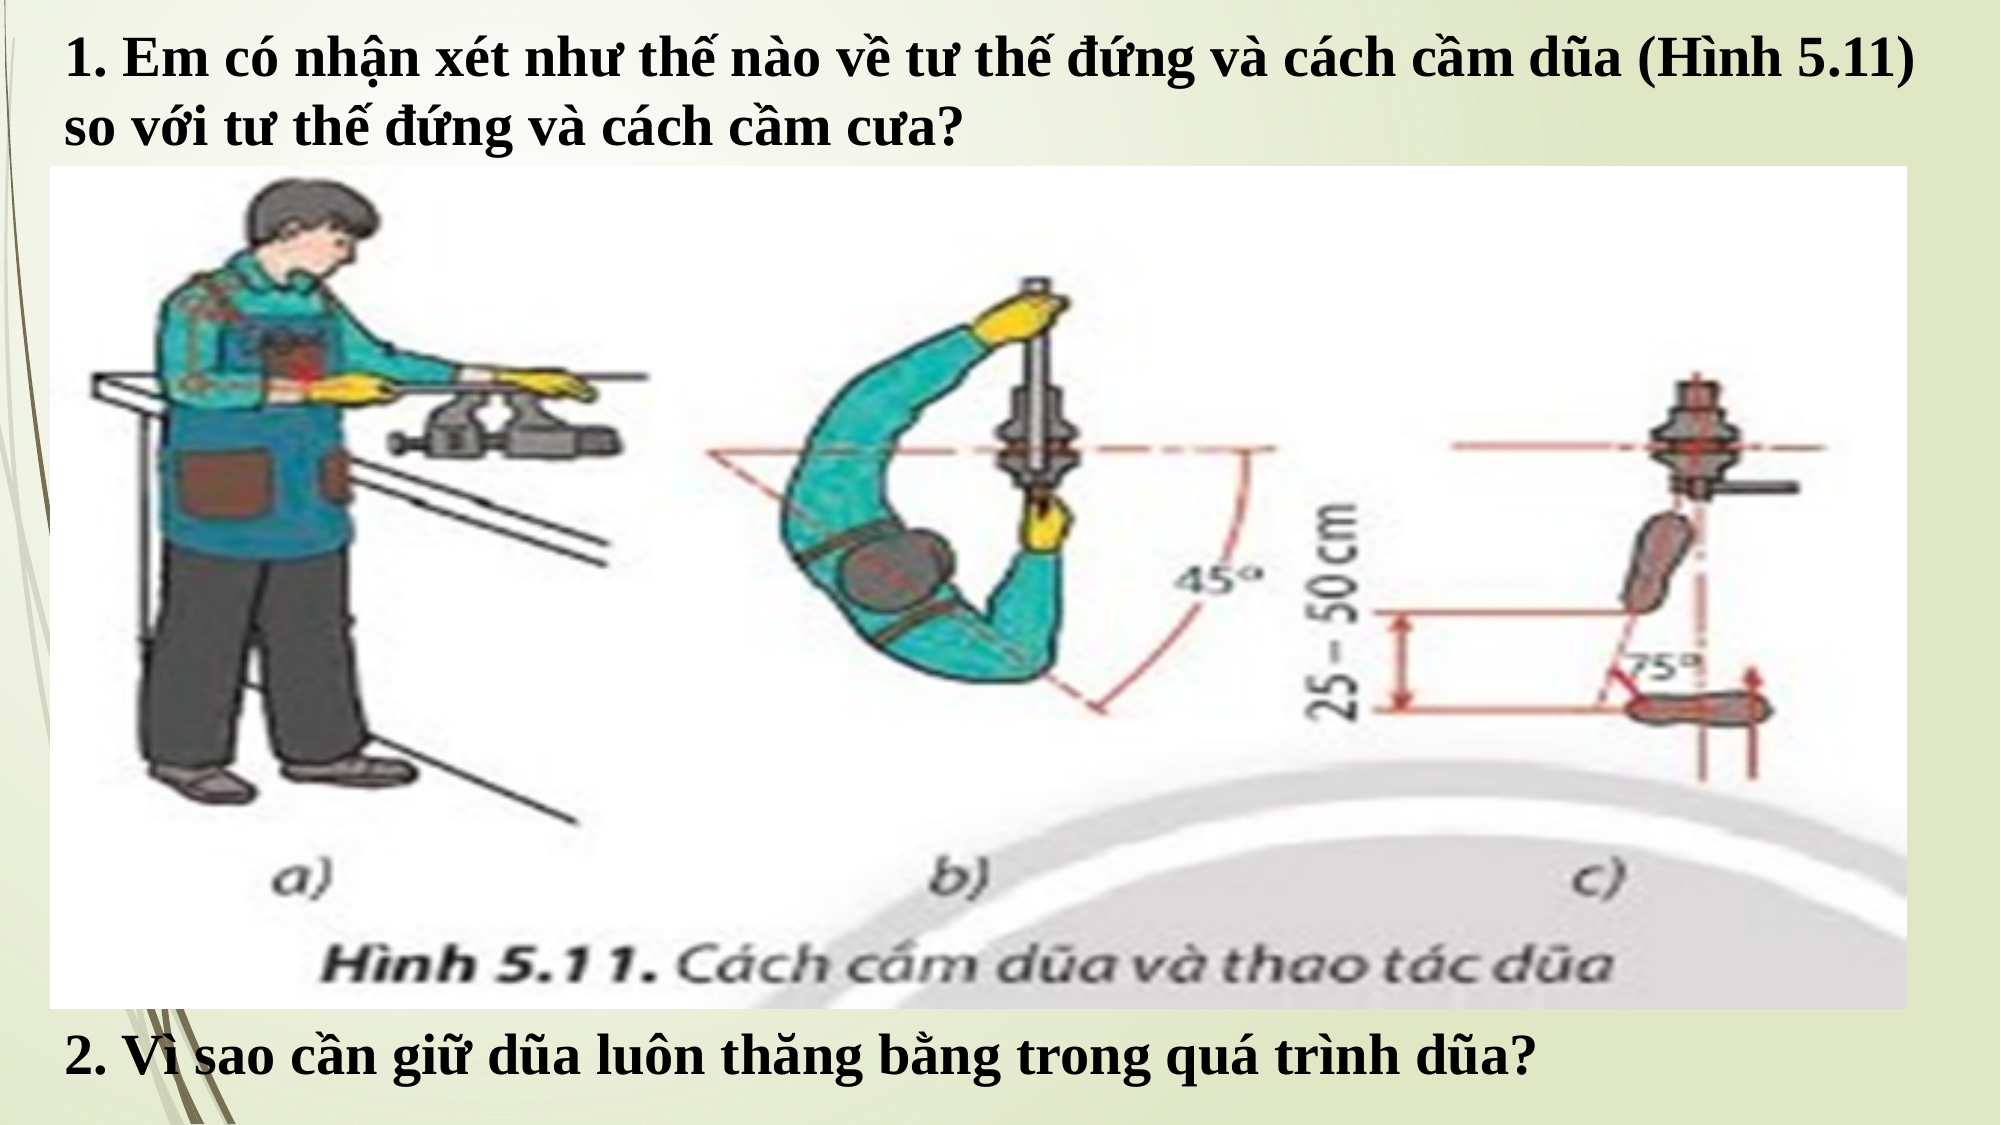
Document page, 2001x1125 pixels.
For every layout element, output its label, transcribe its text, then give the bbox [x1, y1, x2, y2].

text_box 1. Em có nhận xét như thế nào về tư thế đứng và cách cầm dũa (Hình 5.11) so với tư thế đứng và cách cầm cưa? [49, 10, 1984, 165]
picture [49, 166, 1907, 1009]
text_box 2. Vì sao cần giữ dũa luôn thăng bằng trong quá trình dũa? [50, 1008, 1965, 1094]
